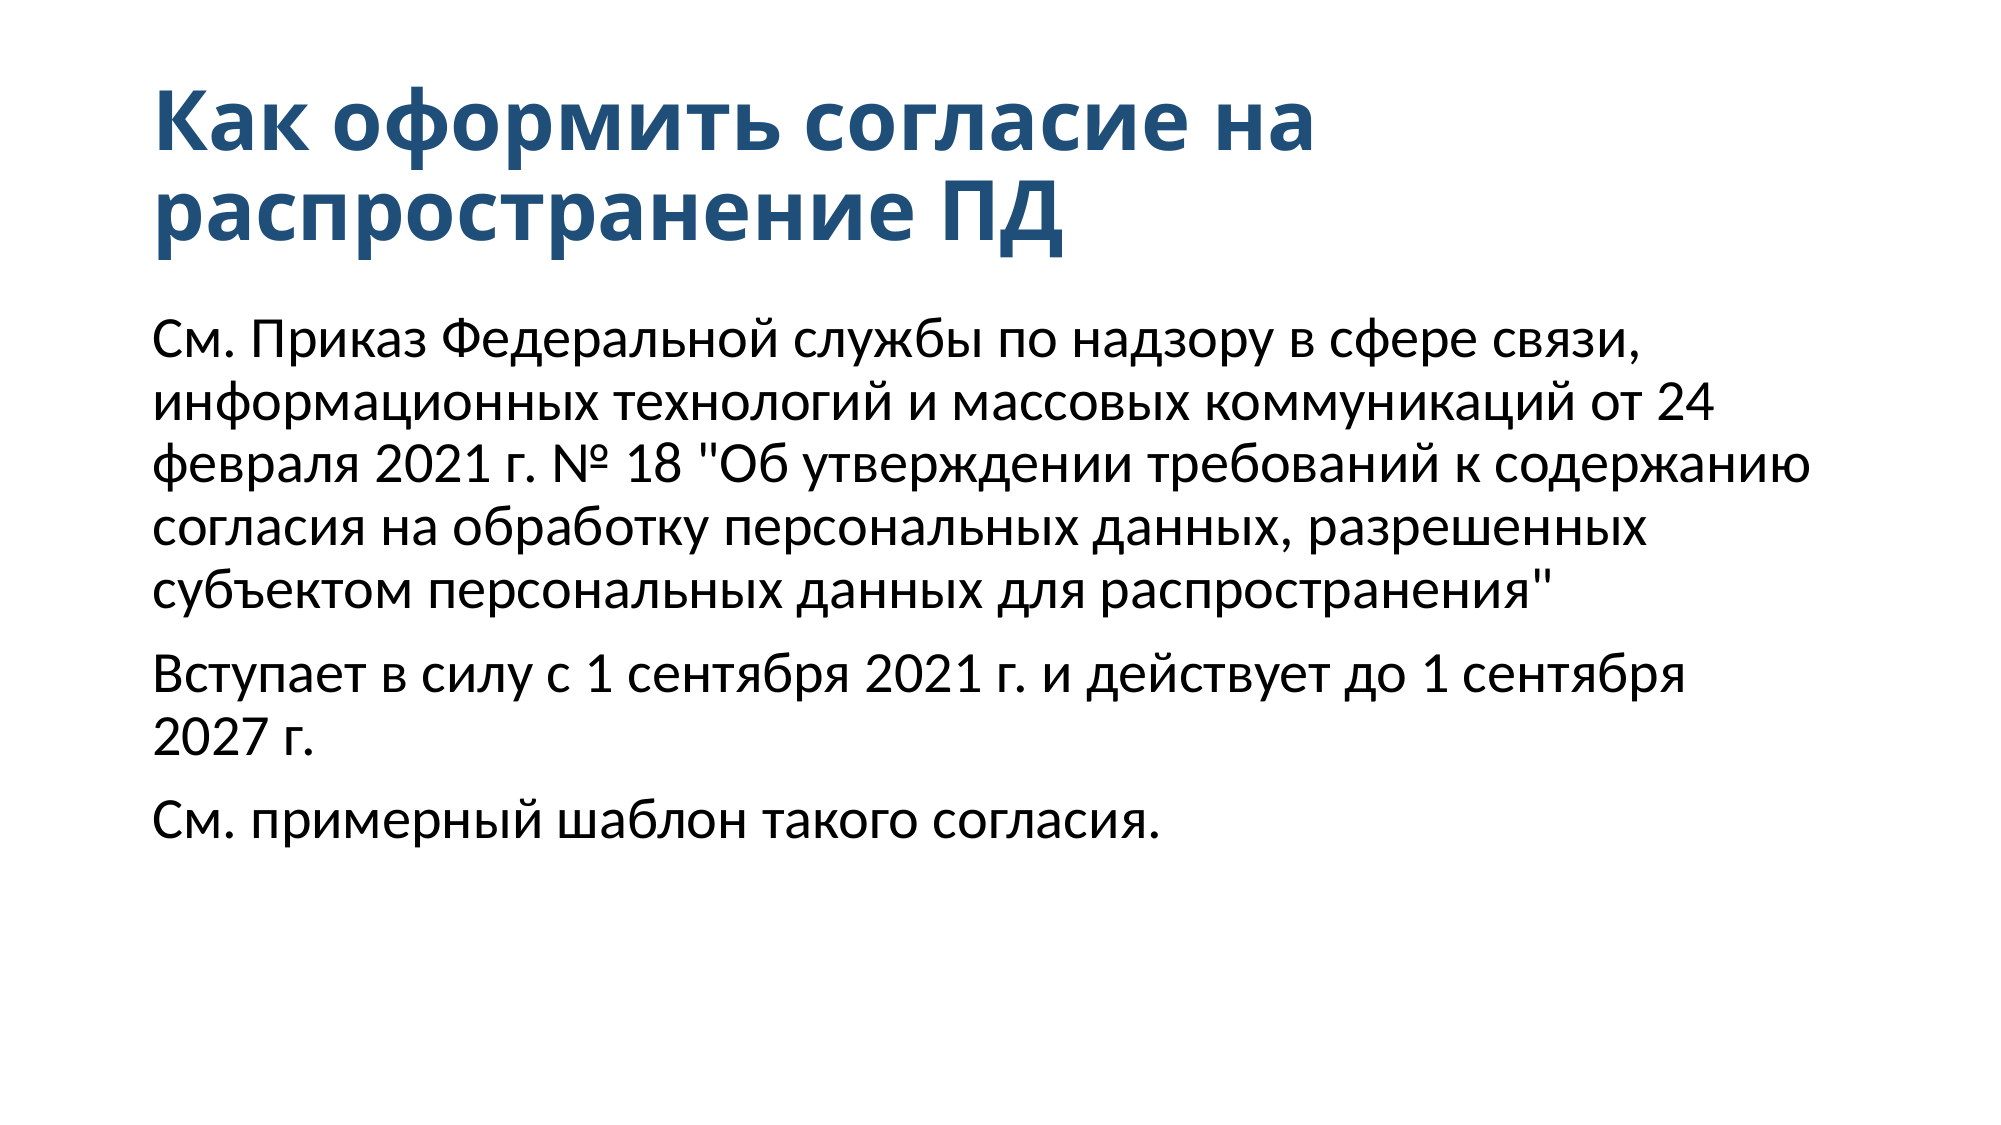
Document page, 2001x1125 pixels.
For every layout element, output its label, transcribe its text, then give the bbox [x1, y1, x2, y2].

list См. Приказ Федеральной службы по надзору в сфере связи, информационных технологий и массовых коммуникаций от 24 февраля 2021 г. № 18 "Об утверждении требований к содержанию согласия на обработку персональных данных, разрешенных субъектом персональных данных для распространения" Вступает в силу с 1 сентября 2021 г. и действует до 1 сентября 2027 г. См. примерный шаблон такого согласия. [137, 299, 1863, 1014]
title Как оформить согласие на распространение ПД [137, 59, 1863, 278]
